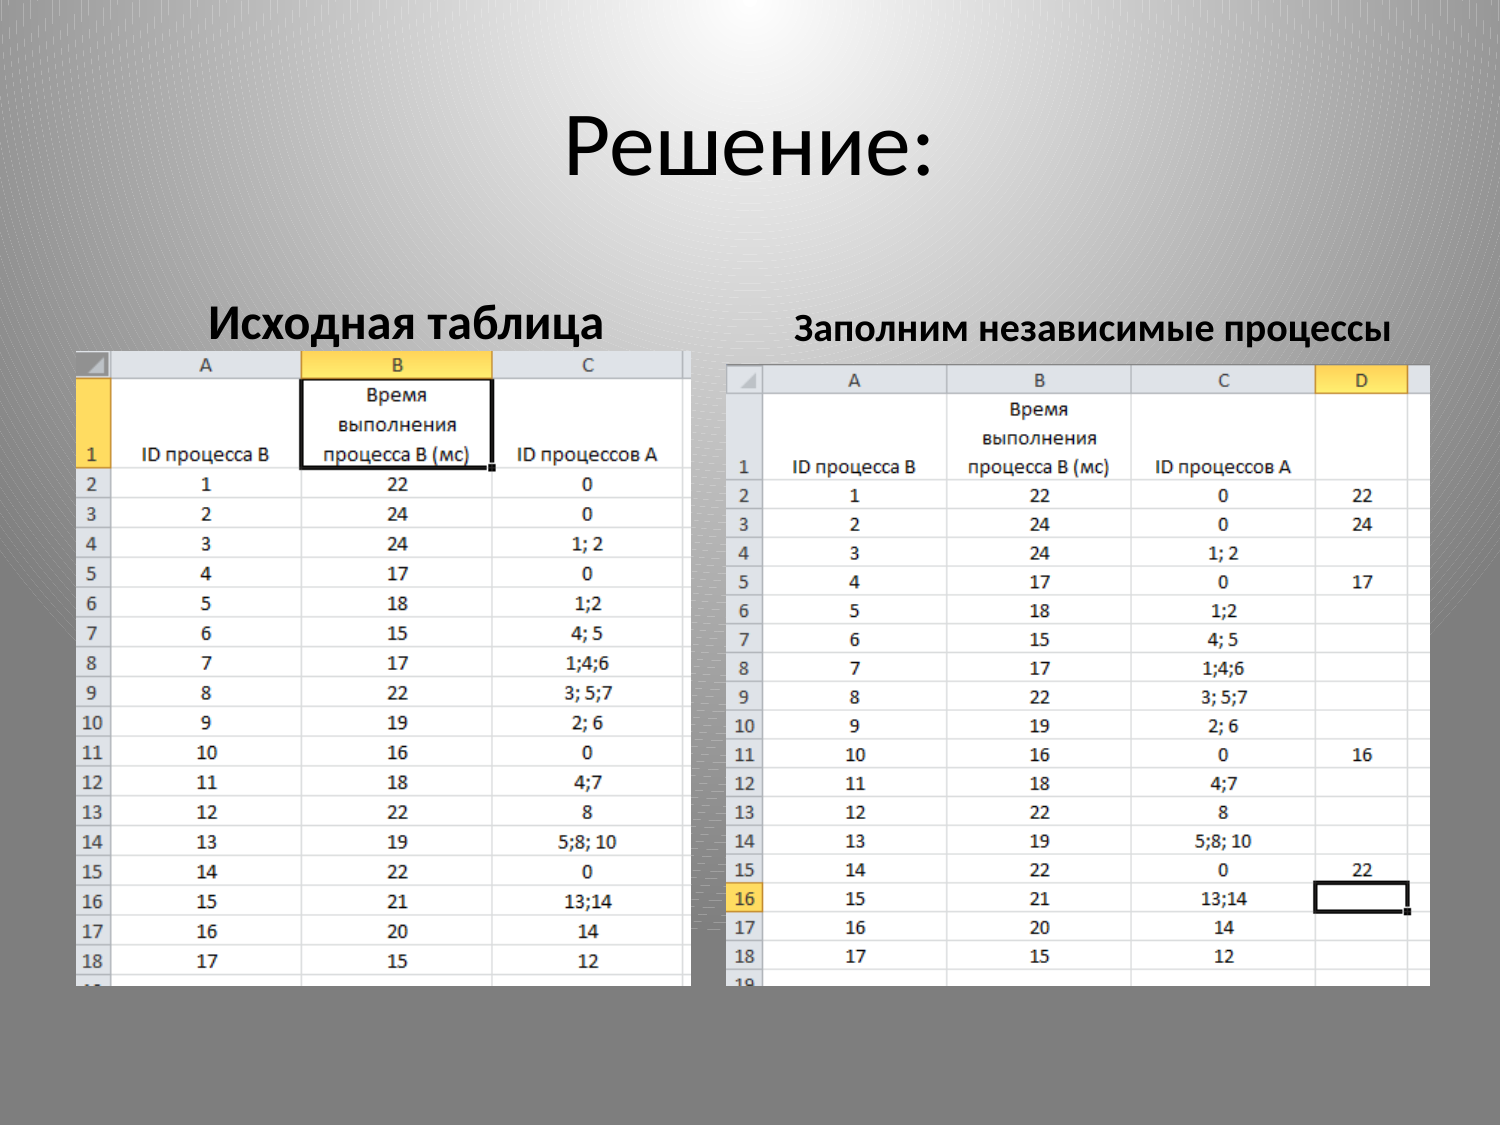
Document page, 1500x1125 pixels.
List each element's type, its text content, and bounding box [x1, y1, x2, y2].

list Заполним независимые процессы [761, 251, 1425, 357]
picture [76, 351, 692, 986]
title Решение: [75, 45, 1425, 233]
list Исходная таблица [75, 251, 738, 357]
picture [726, 364, 1430, 986]
